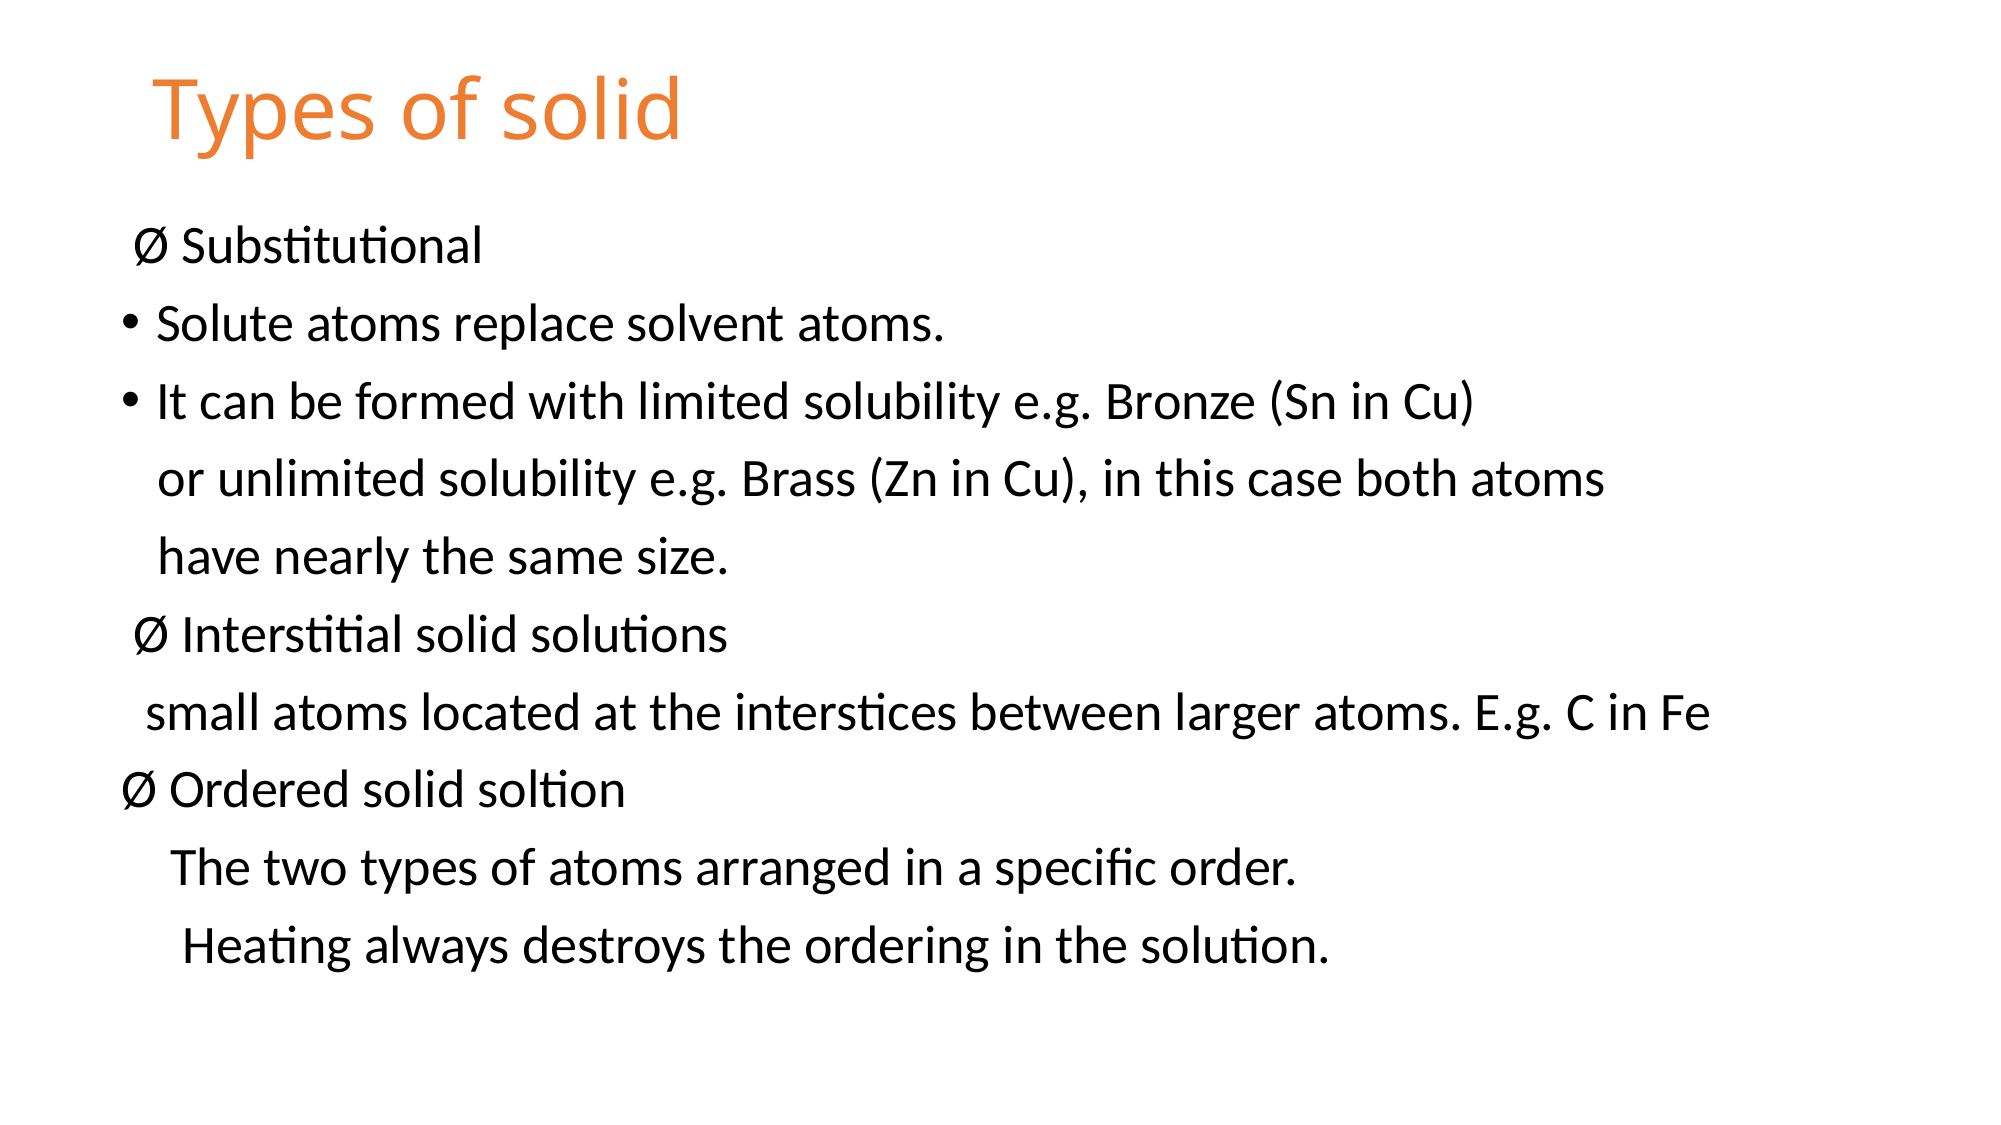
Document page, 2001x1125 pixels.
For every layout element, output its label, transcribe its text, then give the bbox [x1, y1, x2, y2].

title Types of solid [137, 59, 1863, 166]
list Ø Substitutional Solute atoms replace solvent atoms. It can be formed with limited solubility e.g. Bronze (Sn in Cu) or unlimited solubility e.g. Brass (Zn in Cu), in this case both atoms have nearly the same size. Ø Interstitial solid solutions small atoms located at the interstices between larger atoms. E.g. C in Fe Ø Ordered solid soltion The two types of atoms arranged in a specific order. Heating always destroys the ordering in the solution. [106, 209, 1900, 1069]
